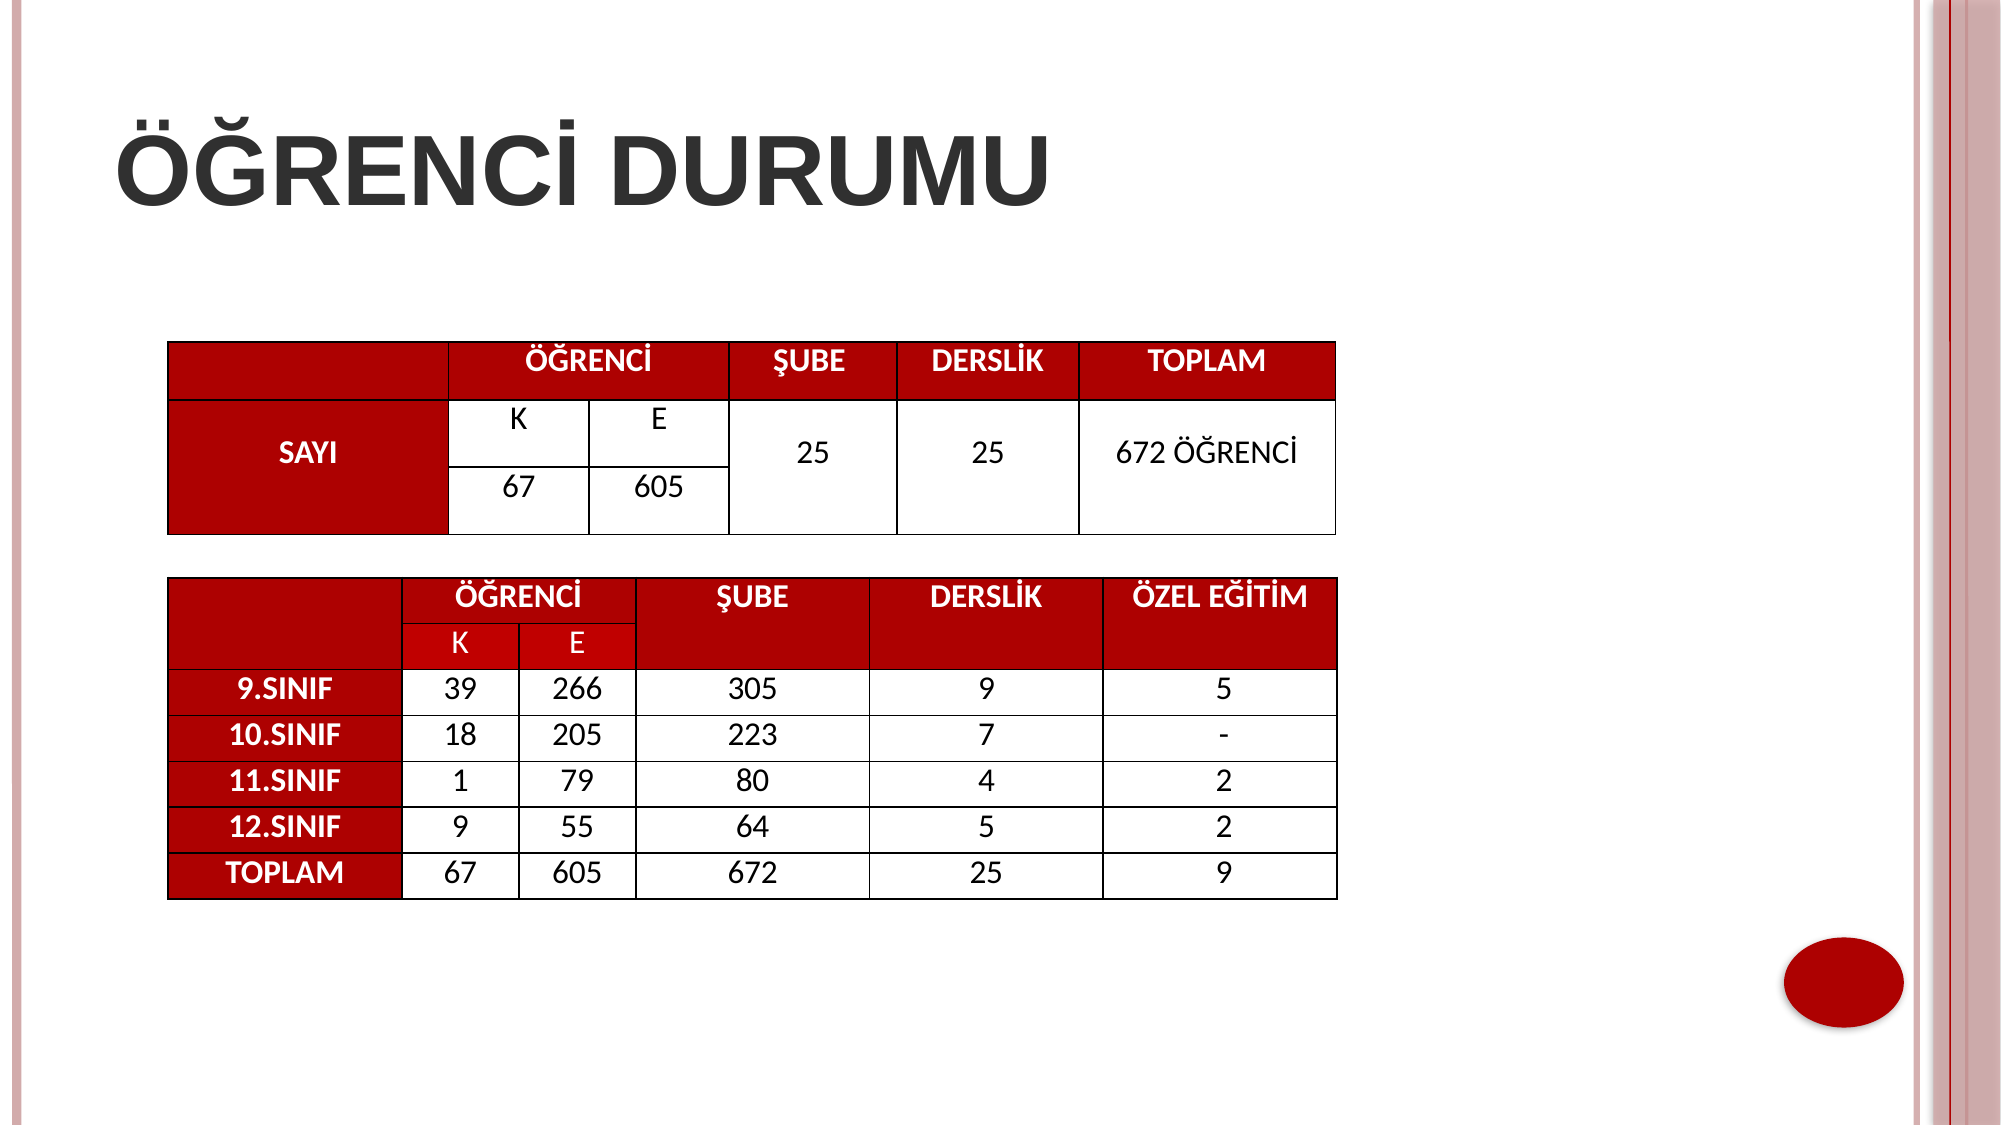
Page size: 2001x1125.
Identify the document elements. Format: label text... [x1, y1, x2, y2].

table_cell 5 [1104, 670, 1336, 715]
table_header ÖĞRENCİ [403, 579, 635, 623]
table_cell 9 [1104, 854, 1336, 898]
table_cell 55 [520, 808, 635, 852]
table_cell 223 [637, 716, 869, 761]
table_cell TOPLAM [169, 854, 401, 898]
table_header [169, 343, 448, 399]
table_cell 672 [637, 854, 869, 898]
table_cell 10.SINIF [169, 716, 401, 761]
table_header ŞUBE [637, 579, 869, 669]
table_header [169, 579, 401, 669]
table_header DERSLİK [870, 579, 1102, 669]
table_cell 9.SINIF [169, 670, 401, 715]
title ÖĞRENCİ DURUMU [99, 45, 1734, 233]
table_cell 25 [898, 401, 1078, 534]
table_cell 18 [403, 716, 518, 761]
table_cell 80 [637, 762, 869, 806]
table_cell 5 [870, 808, 1102, 852]
table_cell 205 [520, 716, 635, 761]
table_header ÖZEL EĞİTİM [1104, 579, 1336, 669]
table_cell 266 [520, 670, 635, 715]
table_cell 12.SINIF [169, 808, 401, 852]
table_header TOPLAM [1080, 343, 1335, 399]
table_cell 605 [590, 468, 728, 534]
table_cell 2 [1104, 762, 1336, 806]
table_cell 4 [870, 762, 1102, 806]
table_cell 67 [449, 468, 588, 534]
table_cell K [403, 624, 518, 669]
table_cell 605 [520, 854, 635, 898]
table_cell 9 [870, 670, 1102, 715]
table_cell 305 [637, 670, 869, 715]
table_cell 64 [637, 808, 869, 852]
table_cell 79 [520, 762, 635, 806]
table_cell 9 [403, 808, 518, 852]
table_cell E [590, 401, 728, 466]
table_cell 25 [730, 401, 896, 534]
table_cell 67 [403, 854, 518, 898]
table_cell 7 [870, 716, 1102, 761]
table_header ÖĞRENCİ [449, 343, 728, 399]
table_cell - [1104, 716, 1336, 761]
table_cell E [520, 624, 635, 669]
table_cell 25 [870, 854, 1102, 898]
table_cell 672 ÖĞRENCİ [1080, 401, 1335, 534]
table_cell 11.SINIF [169, 762, 401, 806]
table_header DERSLİK [898, 343, 1078, 399]
table_cell K [449, 401, 588, 466]
table_cell 39 [403, 670, 518, 715]
table_cell 2 [1104, 808, 1336, 852]
table_header ŞUBE [730, 343, 896, 399]
table_cell 1 [403, 762, 518, 806]
table_cell SAYI [169, 401, 448, 534]
